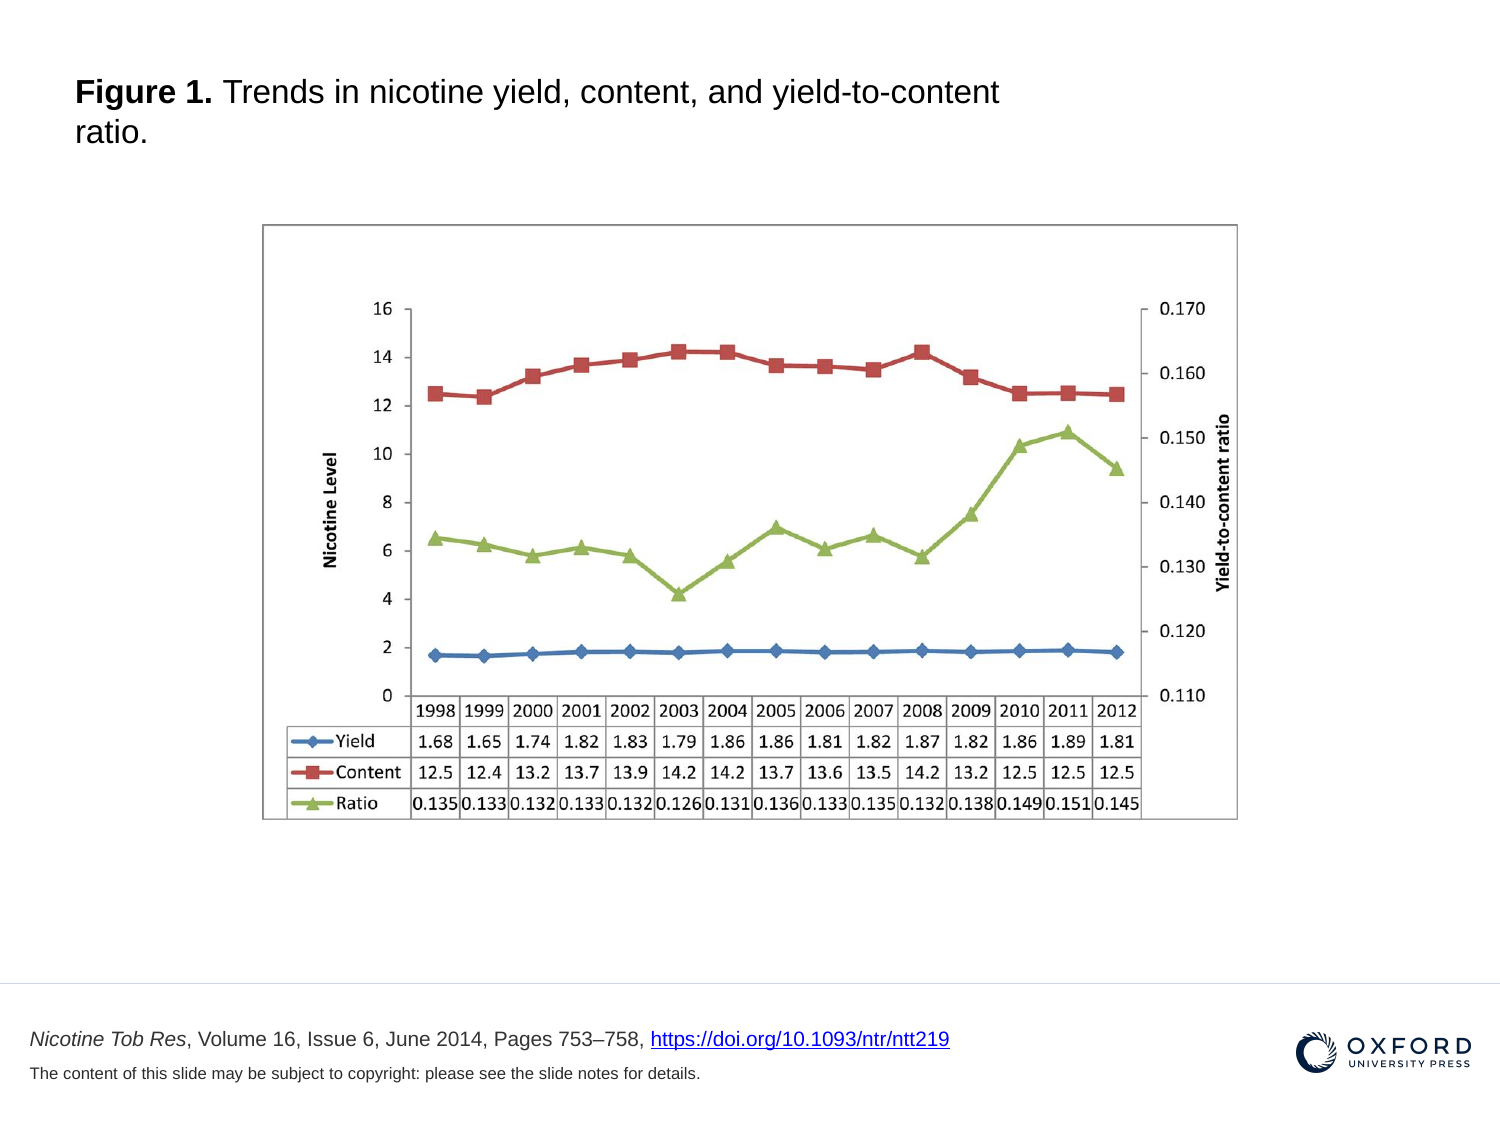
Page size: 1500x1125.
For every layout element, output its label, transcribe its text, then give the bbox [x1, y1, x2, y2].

title Figure 1. Trends in nicotine yield, content, and yield-to-content ratio. [75, 69, 1078, 171]
picture [1296, 1032, 1471, 1073]
footer Nicotine Tob Res, Volume 16, Issue 6, June 2014, Pages 753–758, https://doi.org/10.1093/ntr/ntt219 The content of this slide may be subject to copyright: please see the slide notes for details. [0, 983, 1260, 1125]
picture [262, 224, 1238, 820]
